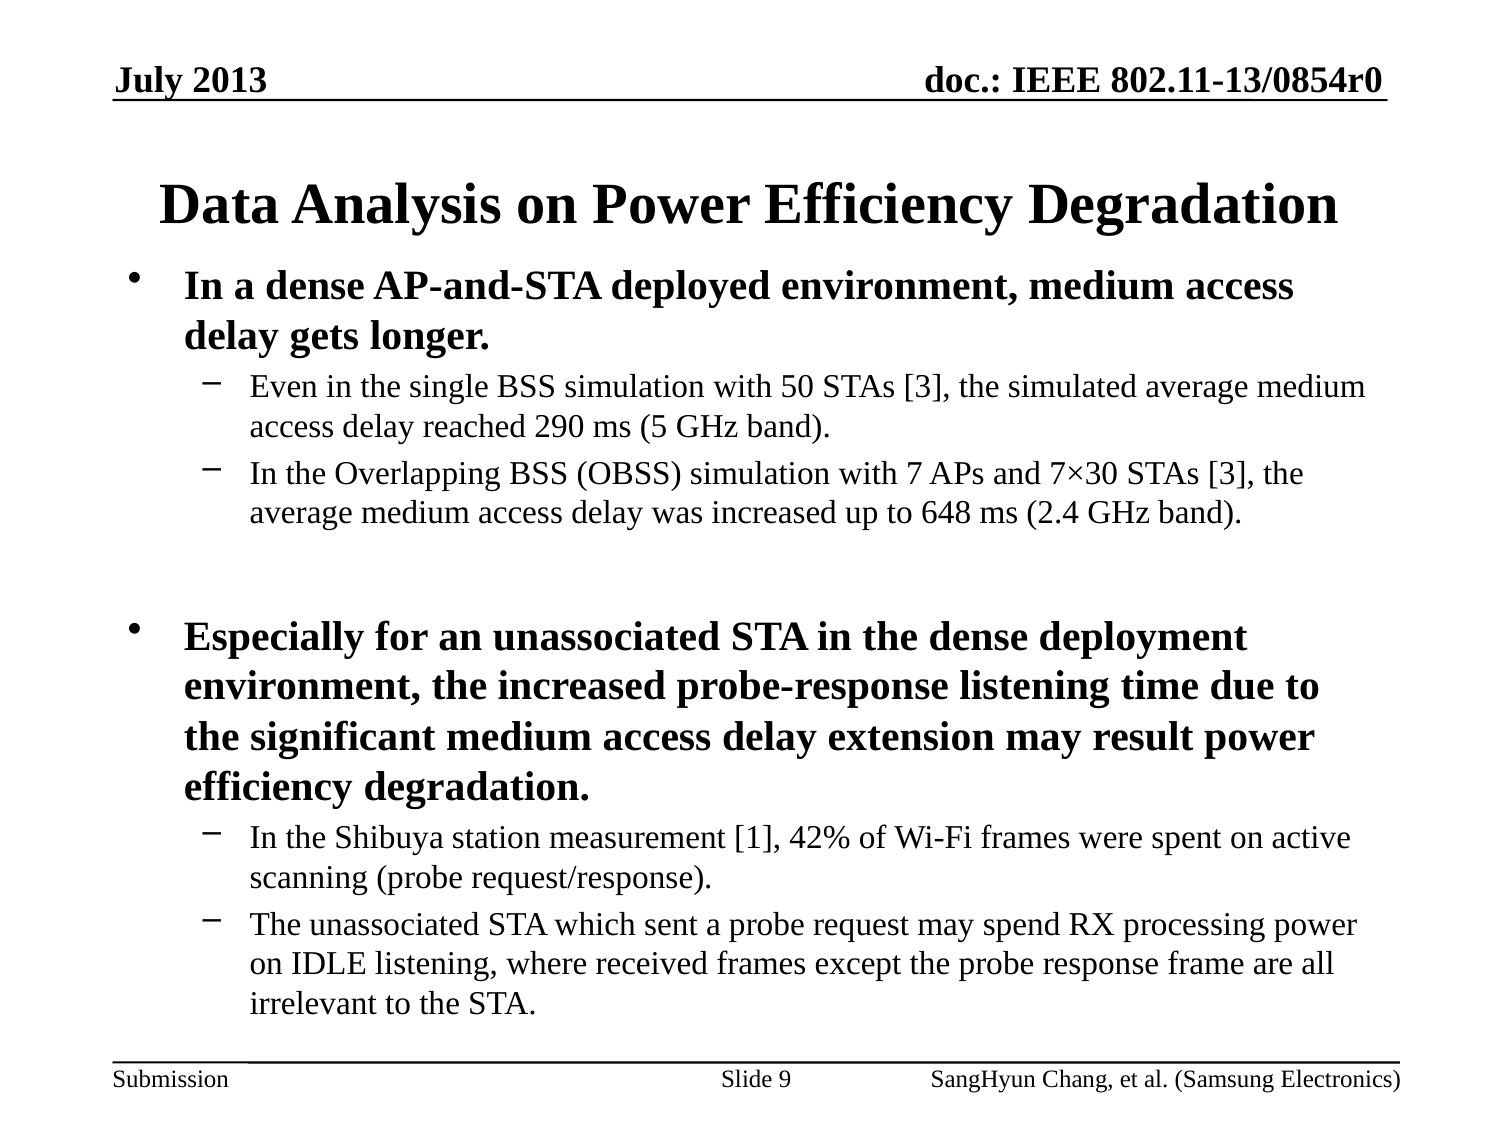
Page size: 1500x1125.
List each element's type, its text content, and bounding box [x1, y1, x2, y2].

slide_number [114, 54, 270, 101]
footer SangHyun Chang, et al. (Samsung Electronics) [924, 1061, 1402, 1093]
title Data Analysis on Power Efficiency Degradation [112, 112, 1388, 249]
list In a dense AP-and-STA deployed environment, medium access delay gets longer. Even in the single BSS simulation with 50 STAs [3], the simulated average medium access delay reached 290 ms (5 GHz band). In the Overlapping BSS (OBSS) simulation with 7 APs and 7×30 STAs [3], the average medium access delay was increased up to 648 ms (2.4 GHz band). Especially for an unassociated STA in the dense deployment environment, the increased probe-response listening time due to the significant medium access delay extension may result power efficiency degradation. In the Shibuya station measurement [1], 42% of Wi-Fi frames were spent on active scanning (probe request/response). The unassociated STA which sent a probe request may spend RX processing power on IDLE listening, where received frames except the probe response frame are all irrelevant to the STA. [112, 249, 1388, 1050]
slide_number Slide 9 [712, 1061, 800, 1093]
